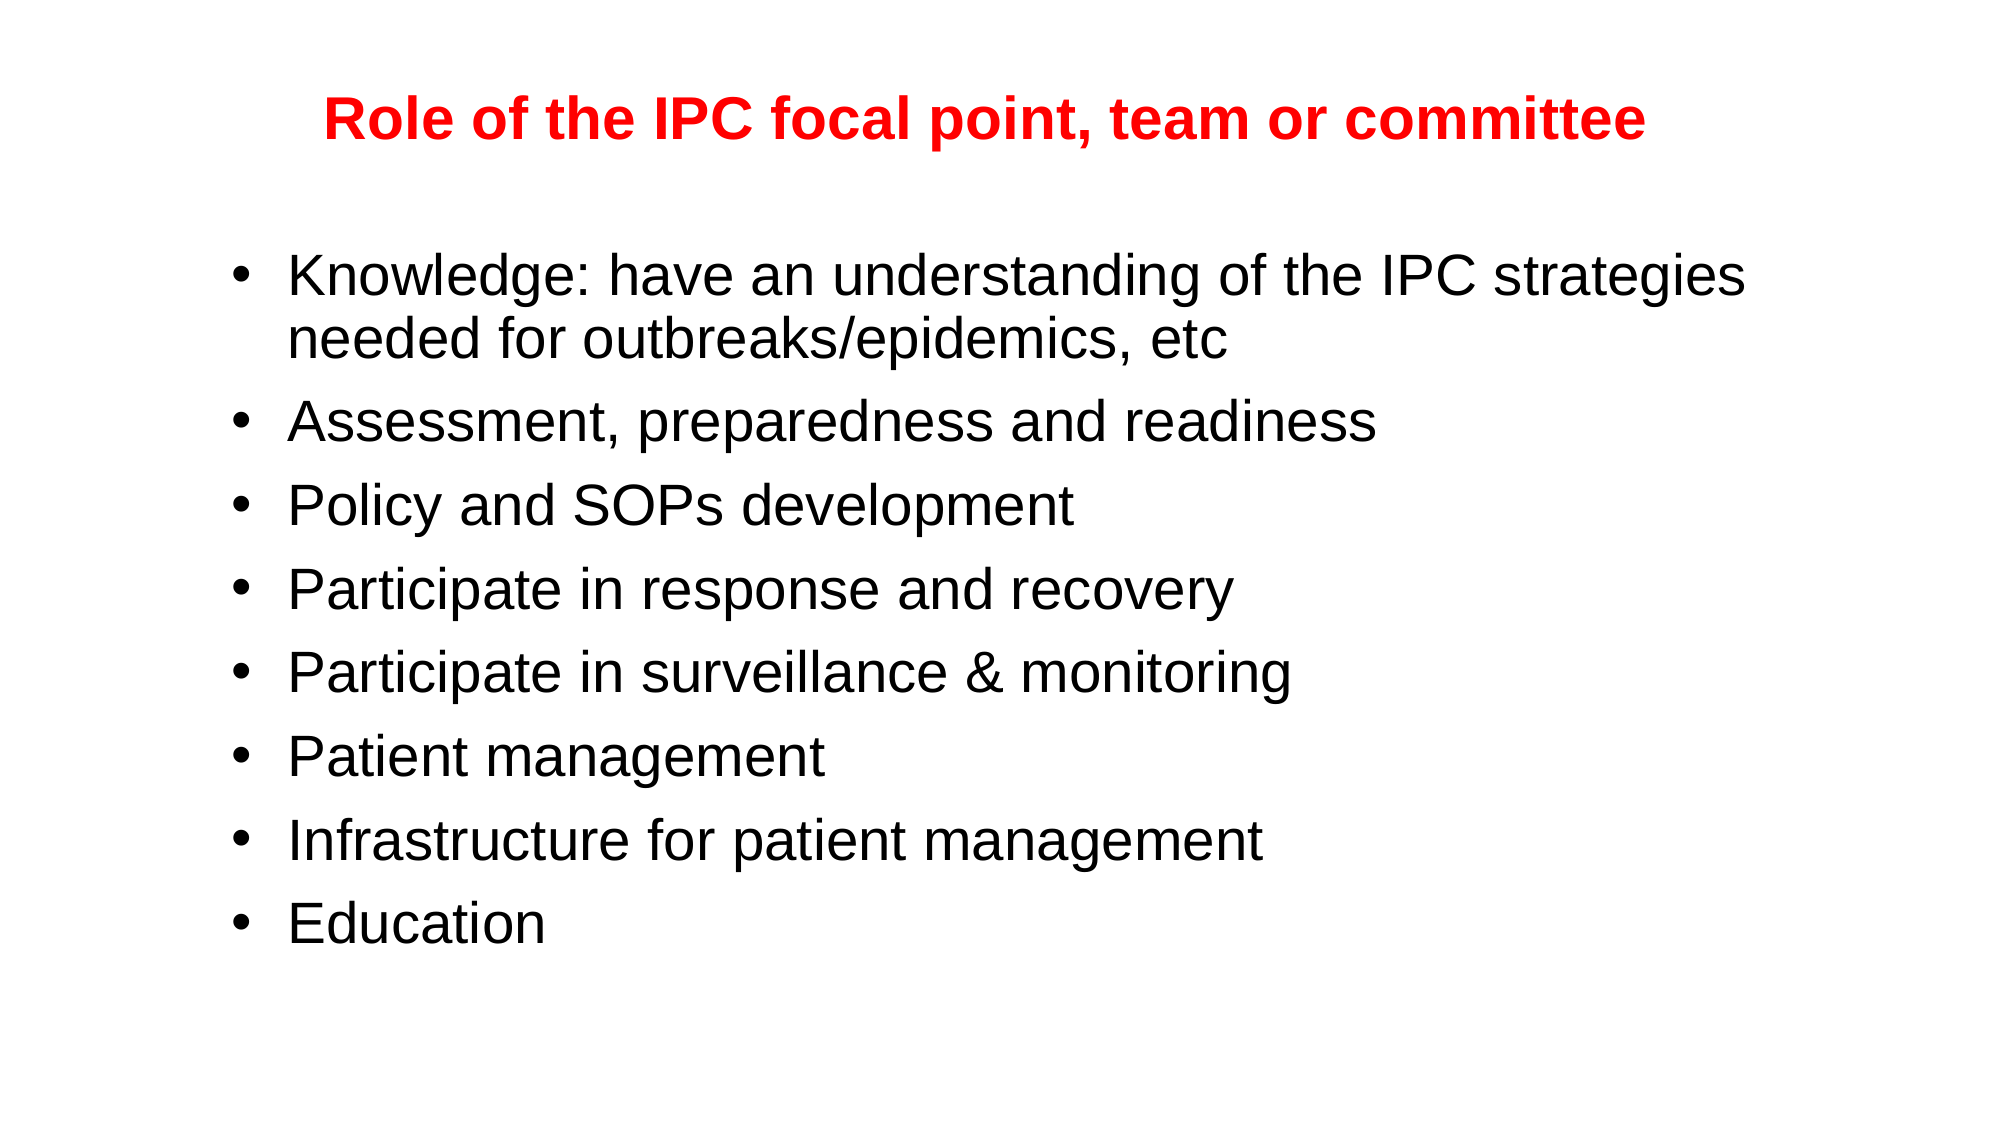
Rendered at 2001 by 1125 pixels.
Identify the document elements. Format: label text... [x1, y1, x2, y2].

title Role of the IPC focal point, team or committee [309, 38, 1672, 201]
text_box [308, 738, 1313, 786]
list Knowledge: have an understanding of the IPC strategies needed for outbreaks/epidemics, etc Assessment, preparedness and readiness Policy and SOPs development Participate in response and recovery Participate in surveillance & monitoring Patient management Infrastructure for patient management Education [216, 237, 1776, 1100]
